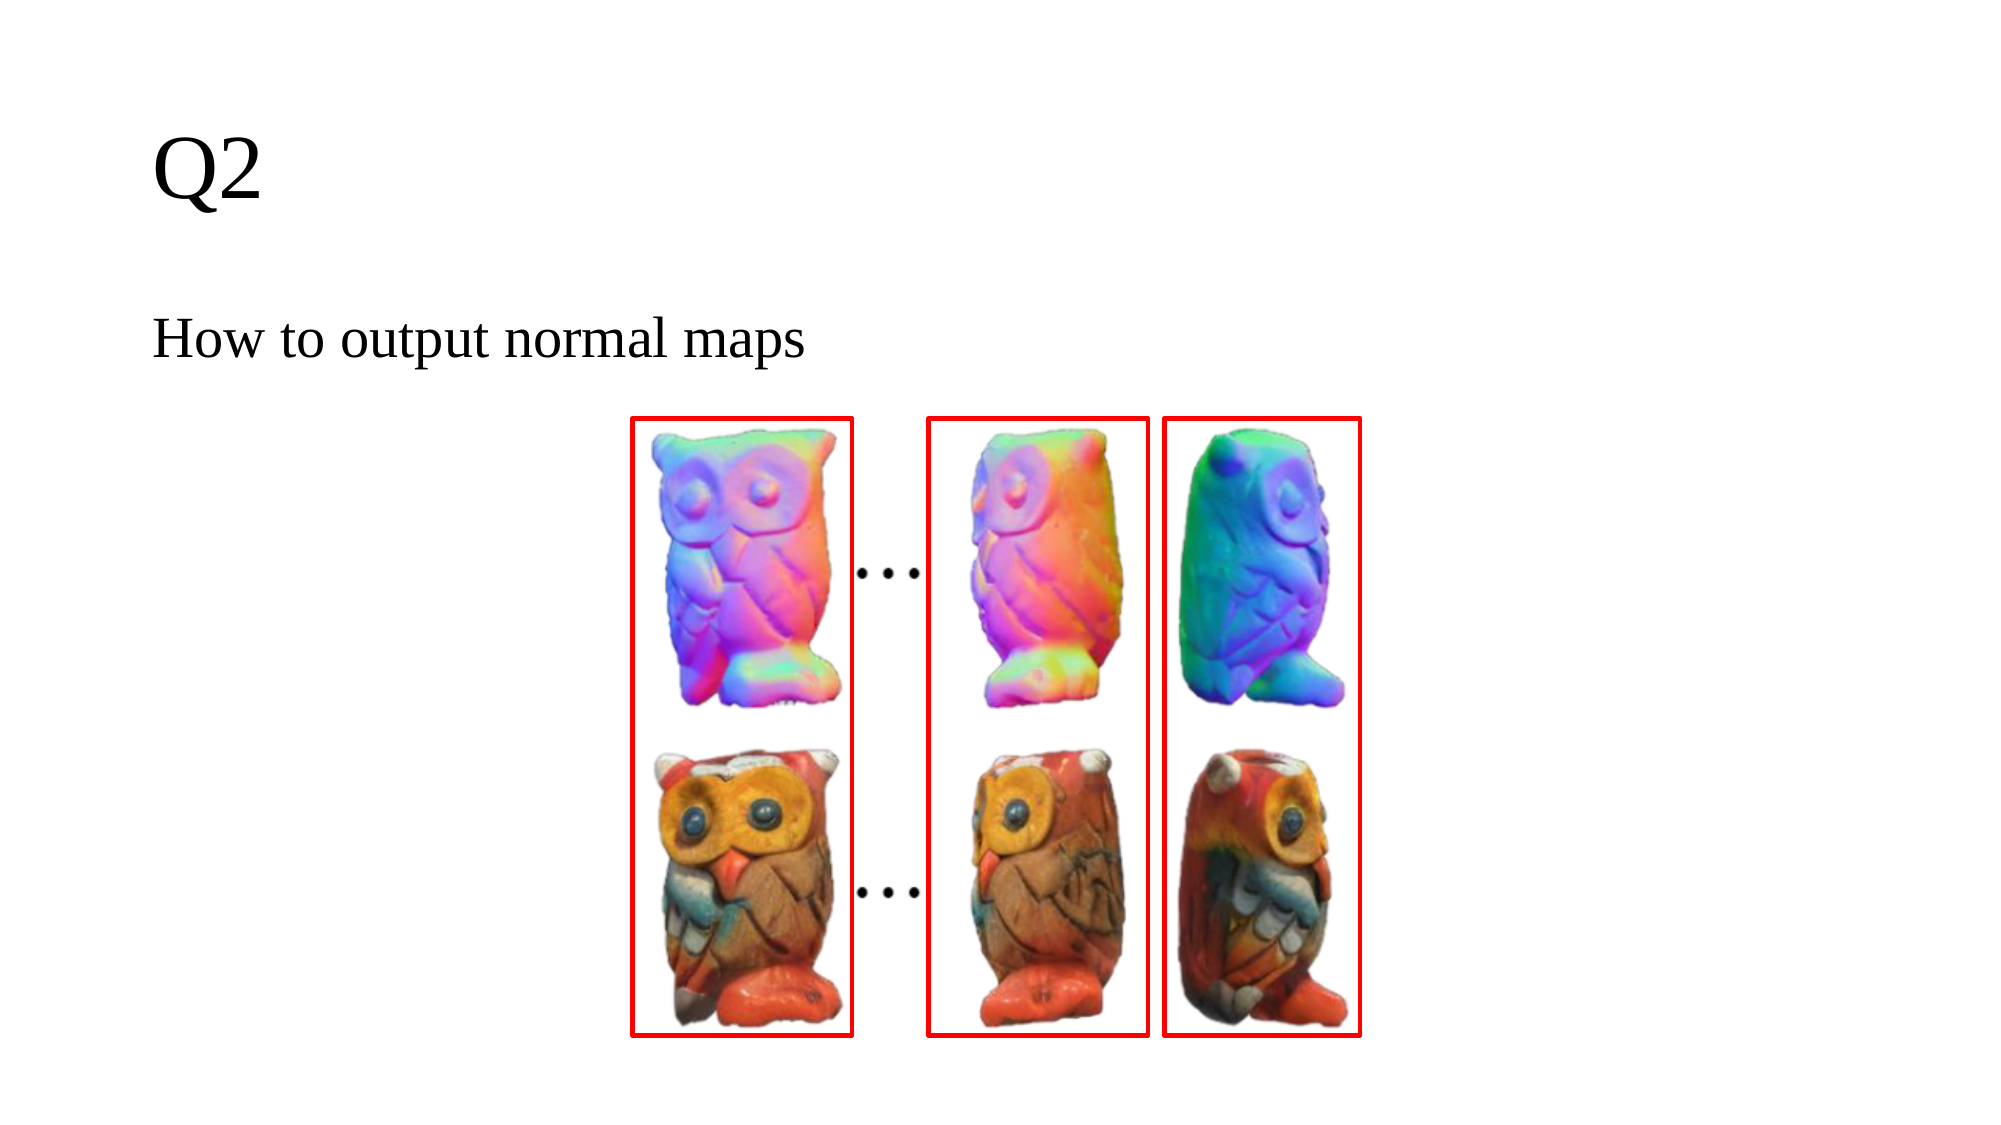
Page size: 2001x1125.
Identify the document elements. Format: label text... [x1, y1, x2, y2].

picture [639, 417, 1361, 1036]
list How to output normal maps [137, 299, 1863, 1014]
title Q2 [137, 59, 1863, 278]
text_box [632, 418, 639, 1036]
